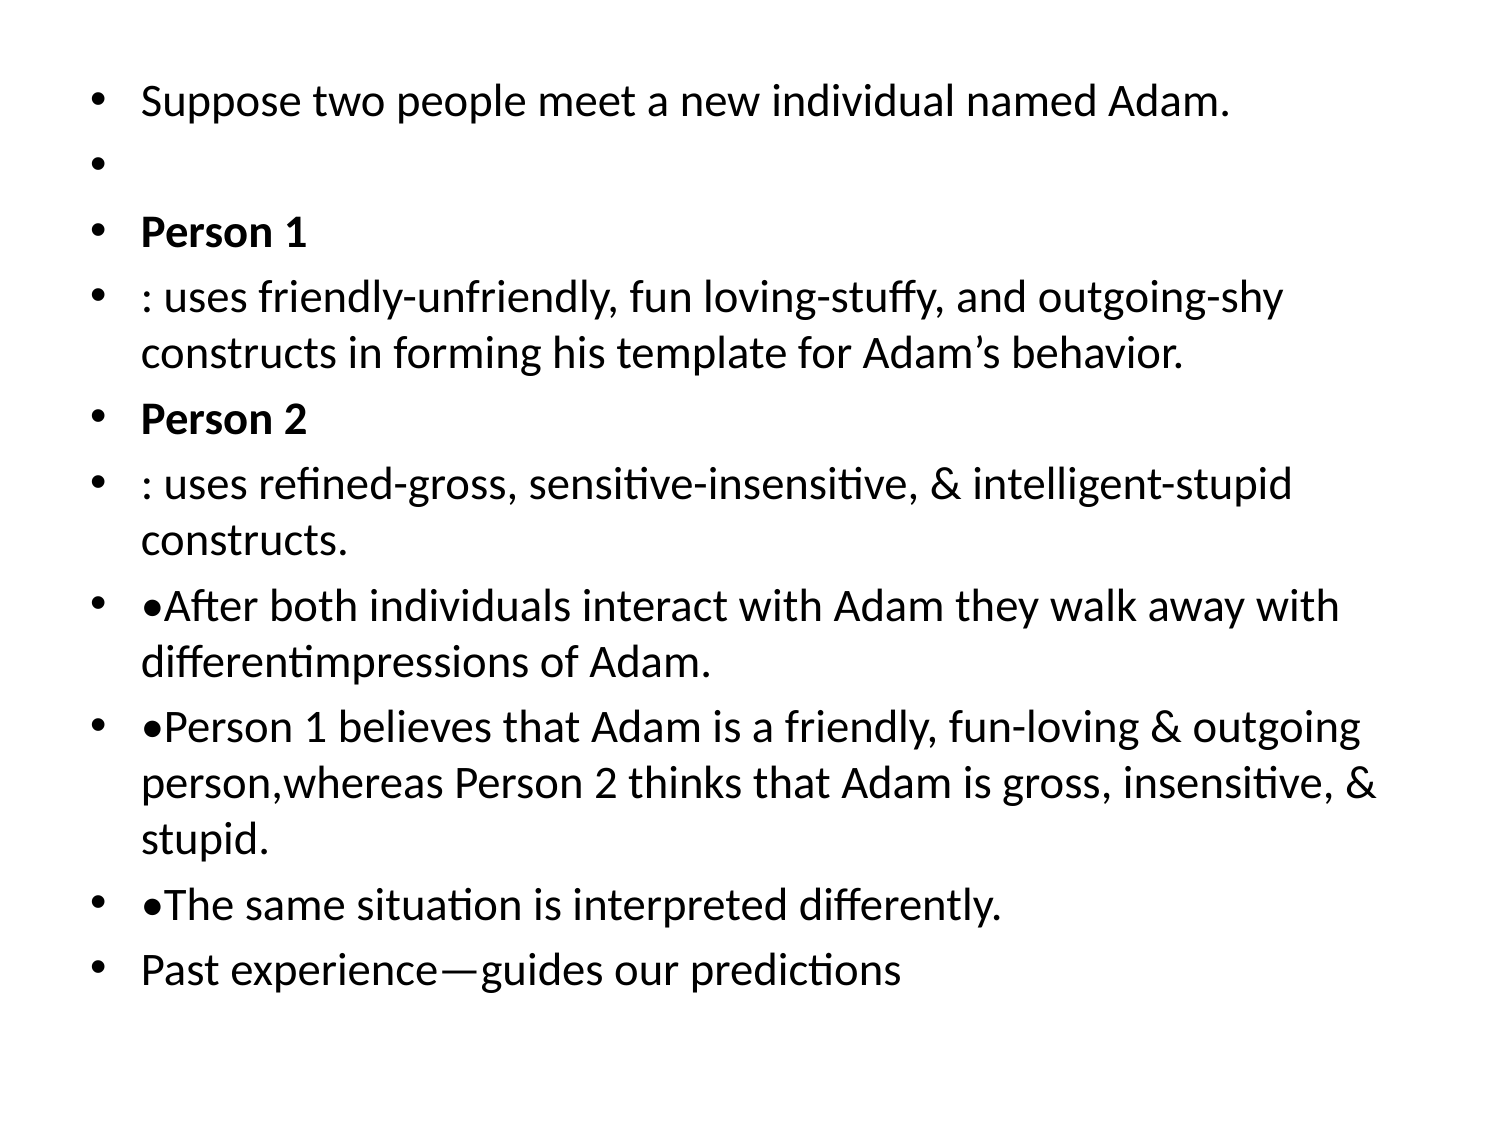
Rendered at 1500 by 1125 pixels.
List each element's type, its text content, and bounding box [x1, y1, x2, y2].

list Suppose two people meet a new individual named Adam. Person 1 : uses friendly-unfriendly, fun loving-stuffy, and outgoing-shy constructs in forming his template for Adam’s behavior. Person 2 : uses refined-gross, sensitive-insensitive, & intelligent-stupid constructs. •After both individuals interact with Adam they walk away with differentimpressions of Adam. •Person 1 believes that Adam is a friendly, fun-loving & outgoing person,whereas Person 2 thinks that Adam is gross, insensitive, & stupid. •The same situation is interpreted differently. Past experience—guides our predictions [75, 62, 1425, 1005]
